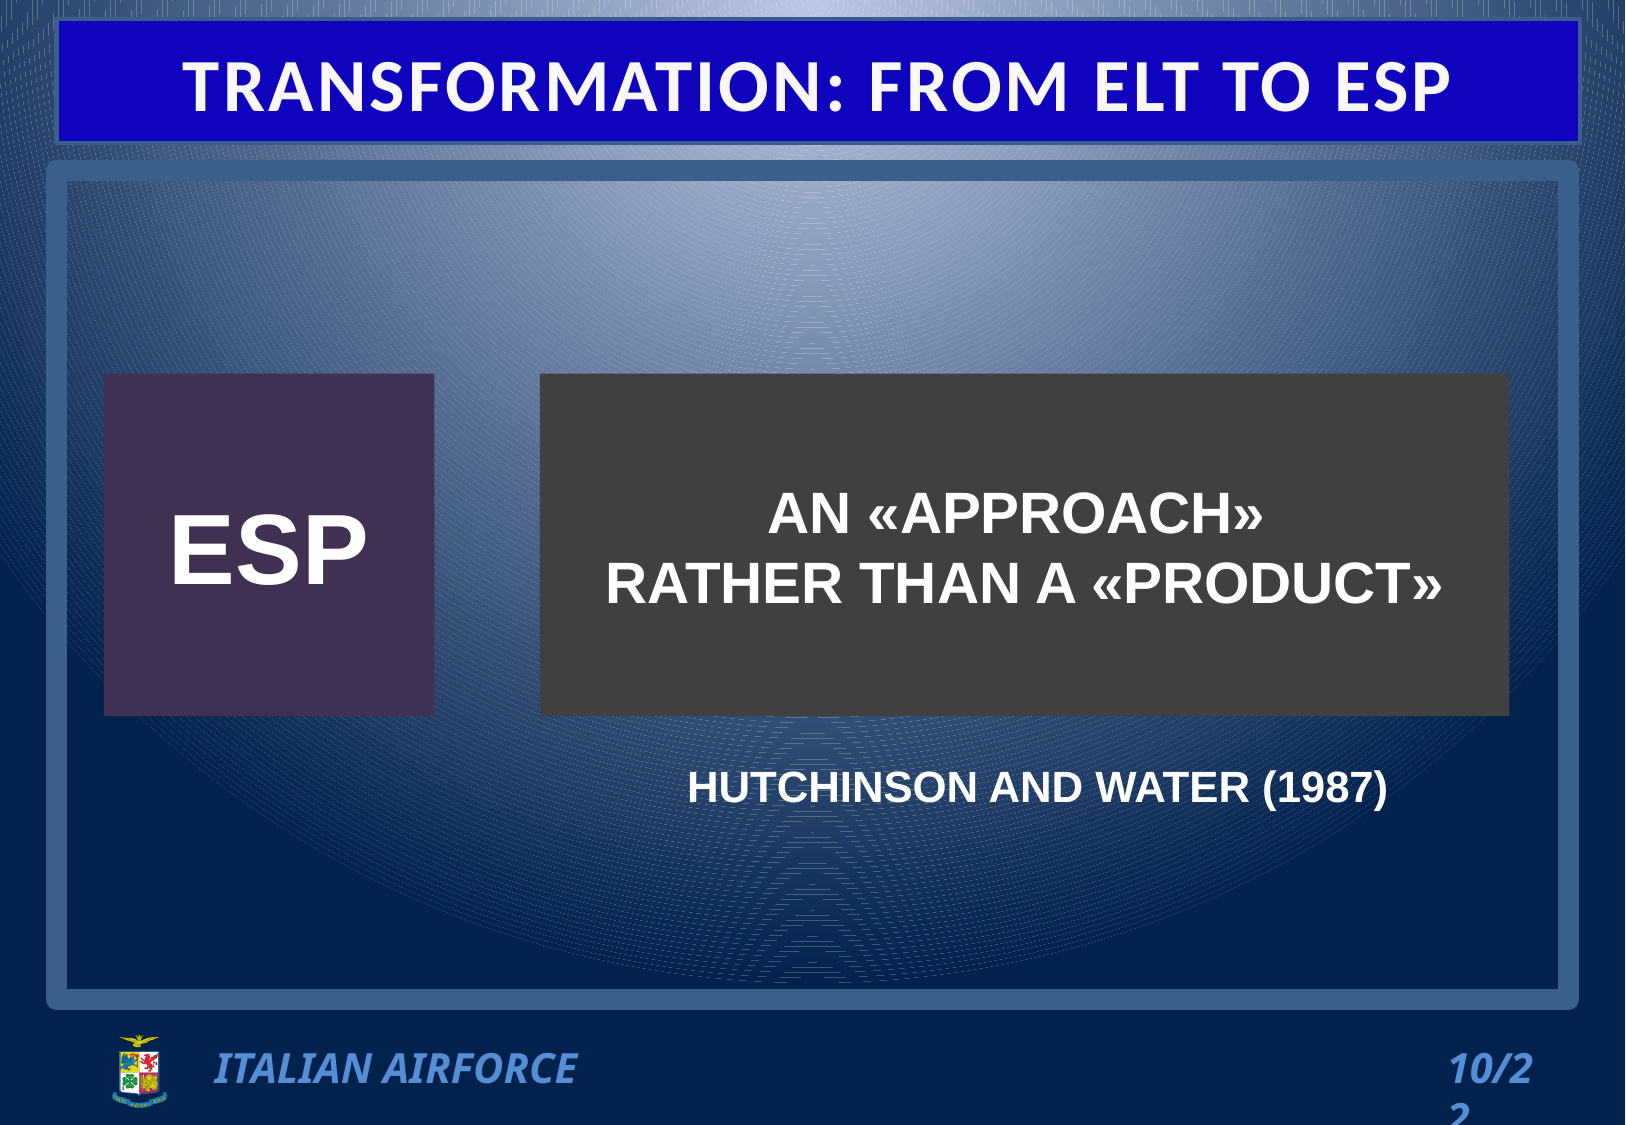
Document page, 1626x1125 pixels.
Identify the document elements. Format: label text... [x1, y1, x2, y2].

text_box HUTCHINSON AND WATER (1987) [672, 751, 1404, 819]
text_box AN «APPROACH» RATHER THAN A «PRODUCT» [538, 371, 1511, 718]
text_box TRANSFORMATION: FROM ELT TO ESP [54, 17, 1582, 145]
text_box [54, 169, 1571, 1002]
text_box ITALIAN AIRFORCE [200, 1034, 880, 1100]
text_box ESP [102, 371, 437, 718]
picture [112, 1034, 167, 1109]
text_box 10/22 [1432, 1034, 1569, 1125]
